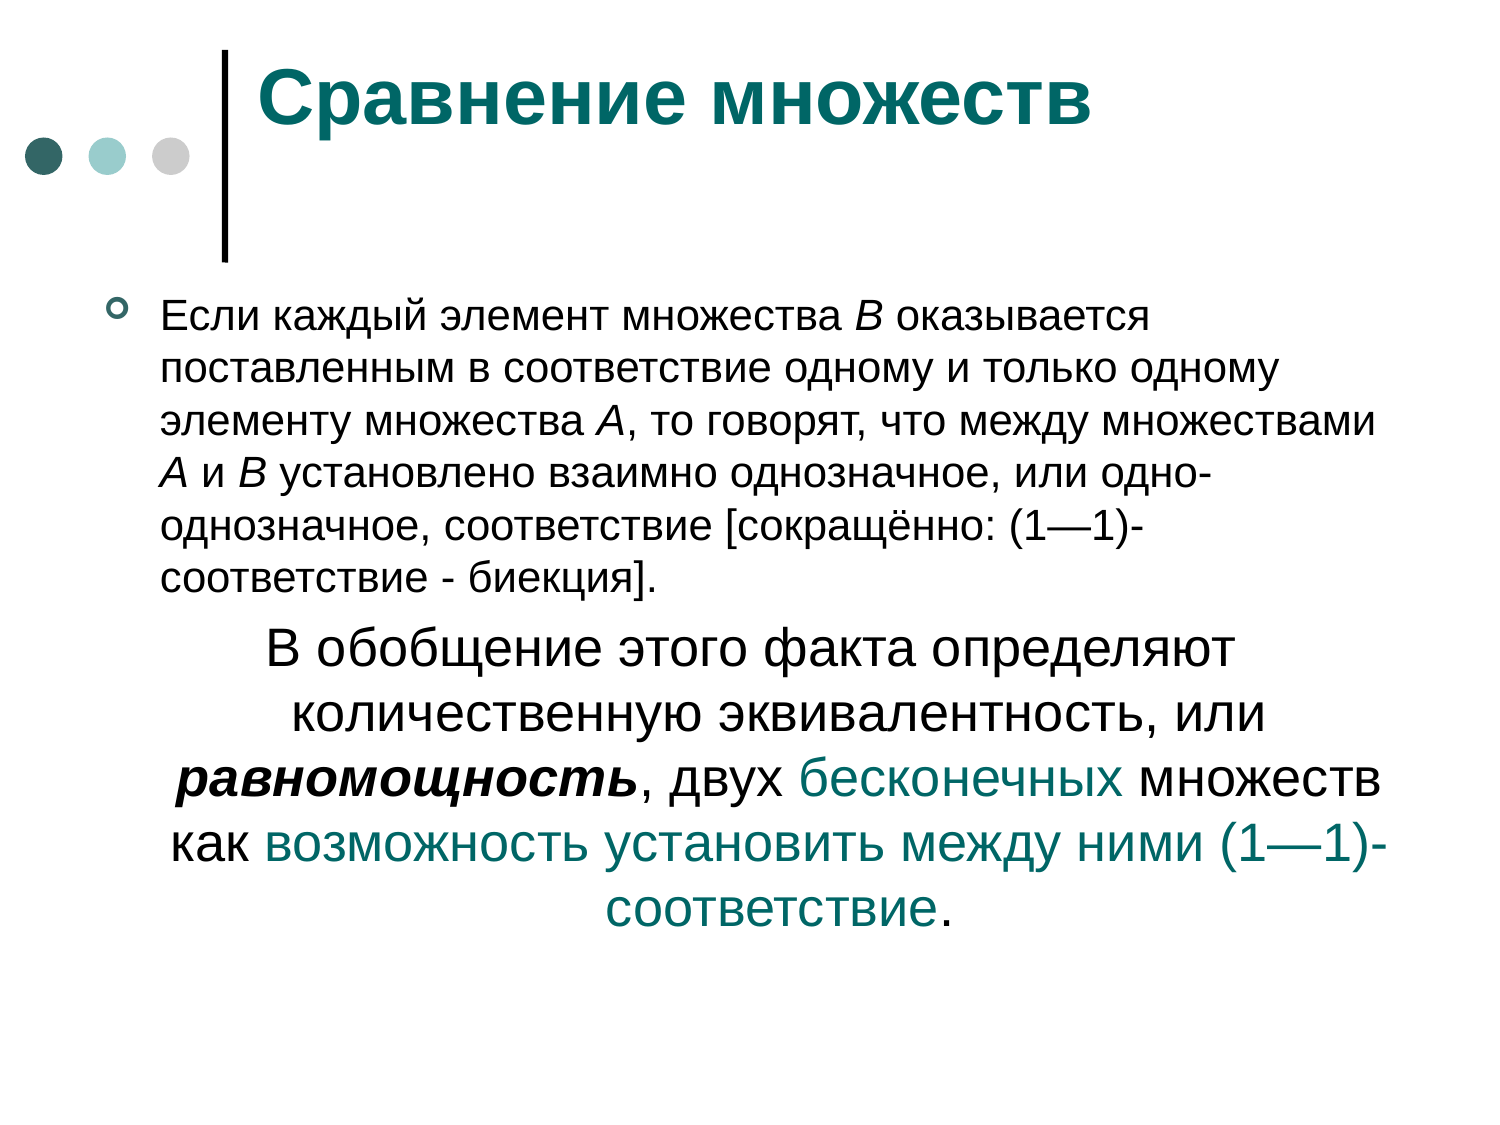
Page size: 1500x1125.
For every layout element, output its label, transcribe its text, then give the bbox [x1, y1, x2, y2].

list Если каждый элемент множества В оказывается поставленным в соответствие одному и только одному элементу множества А, то говорят, что между множествами А и В установлено взаимно однозначное, или одно-однозначное, соответствие [сокращённо: (1—1)-соответствие - биекция]. В обобщение этого факта определяют количественную эквивалентность, или равномощность, двух бесконечных множеств как возможность установить между ними (1—1)-соответствие. [88, 278, 1416, 1071]
title Сравнение множеств [241, 0, 1428, 186]
